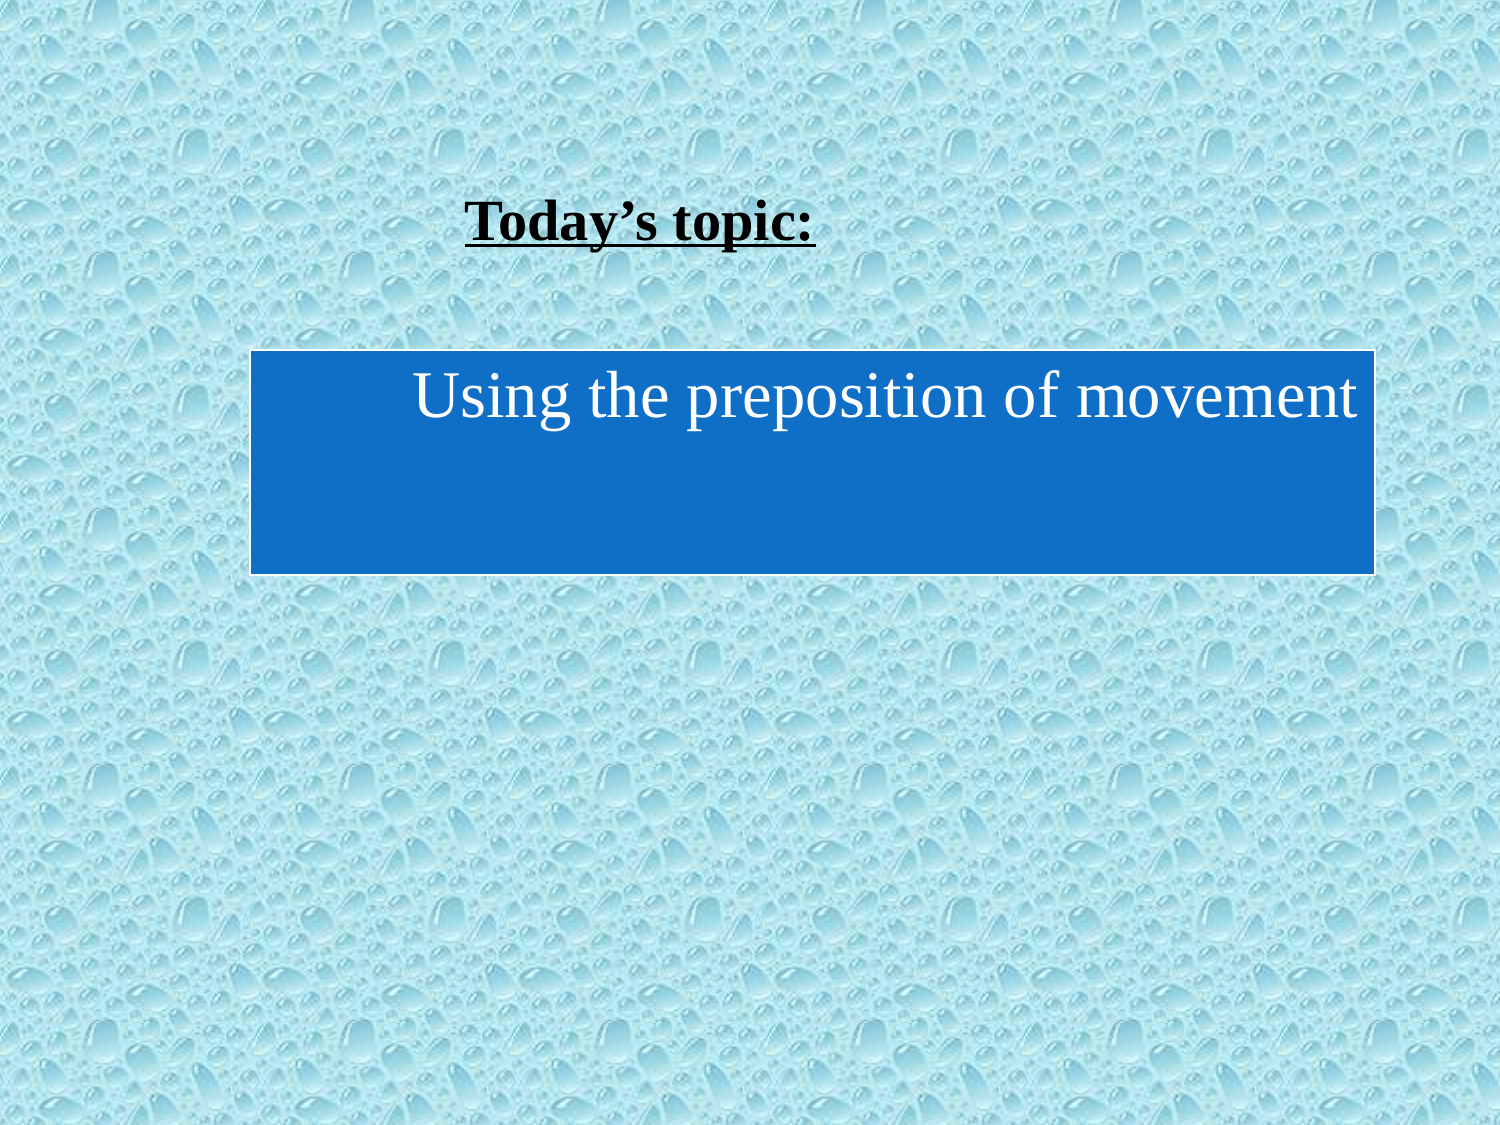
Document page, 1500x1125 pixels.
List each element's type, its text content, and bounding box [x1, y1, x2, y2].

text_box Today’s topic: [449, 174, 913, 260]
picture [0, 0, 1500, 1125]
table_header Using the preposition of movement [251, 351, 1374, 574]
